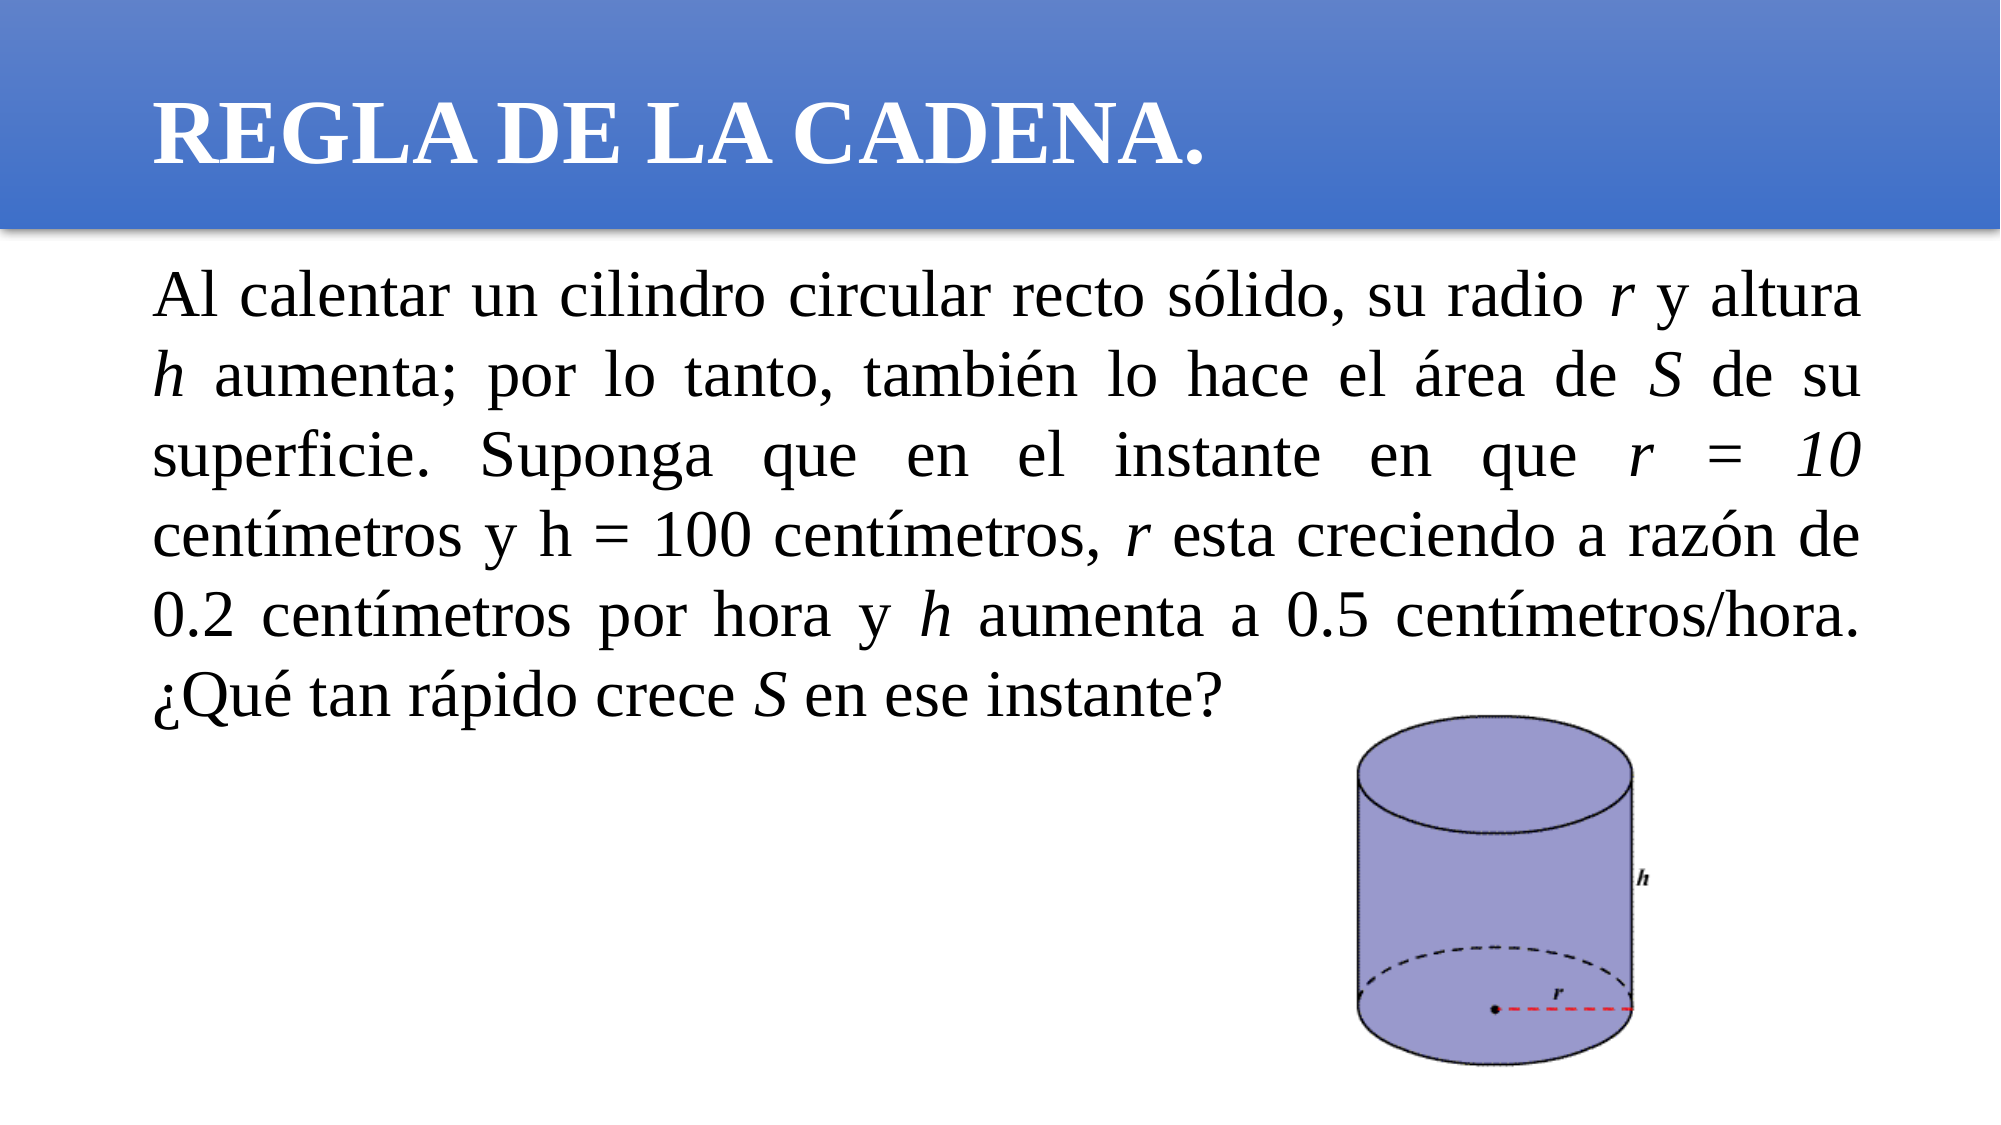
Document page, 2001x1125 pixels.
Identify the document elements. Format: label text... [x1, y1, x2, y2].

text_box [0, 0, 2000, 229]
title REGLA DE LA CADENA. [137, 25, 1863, 242]
picture [1271, 656, 1741, 1125]
text_box Al calentar un cilindro circular recto sólido, su radio r y altura h aumenta; por lo tanto, también lo hace el área de S de su superficie. Suponga que en el instante en que r = 10 centímetros y h = 100 centímetros, r esta creciendo a razón de 0.2 centímetros por hora y h aumenta a 0.5 centímetros/hora. ¿Qué tan rápido crece S en ese instante? [137, 242, 1878, 738]
